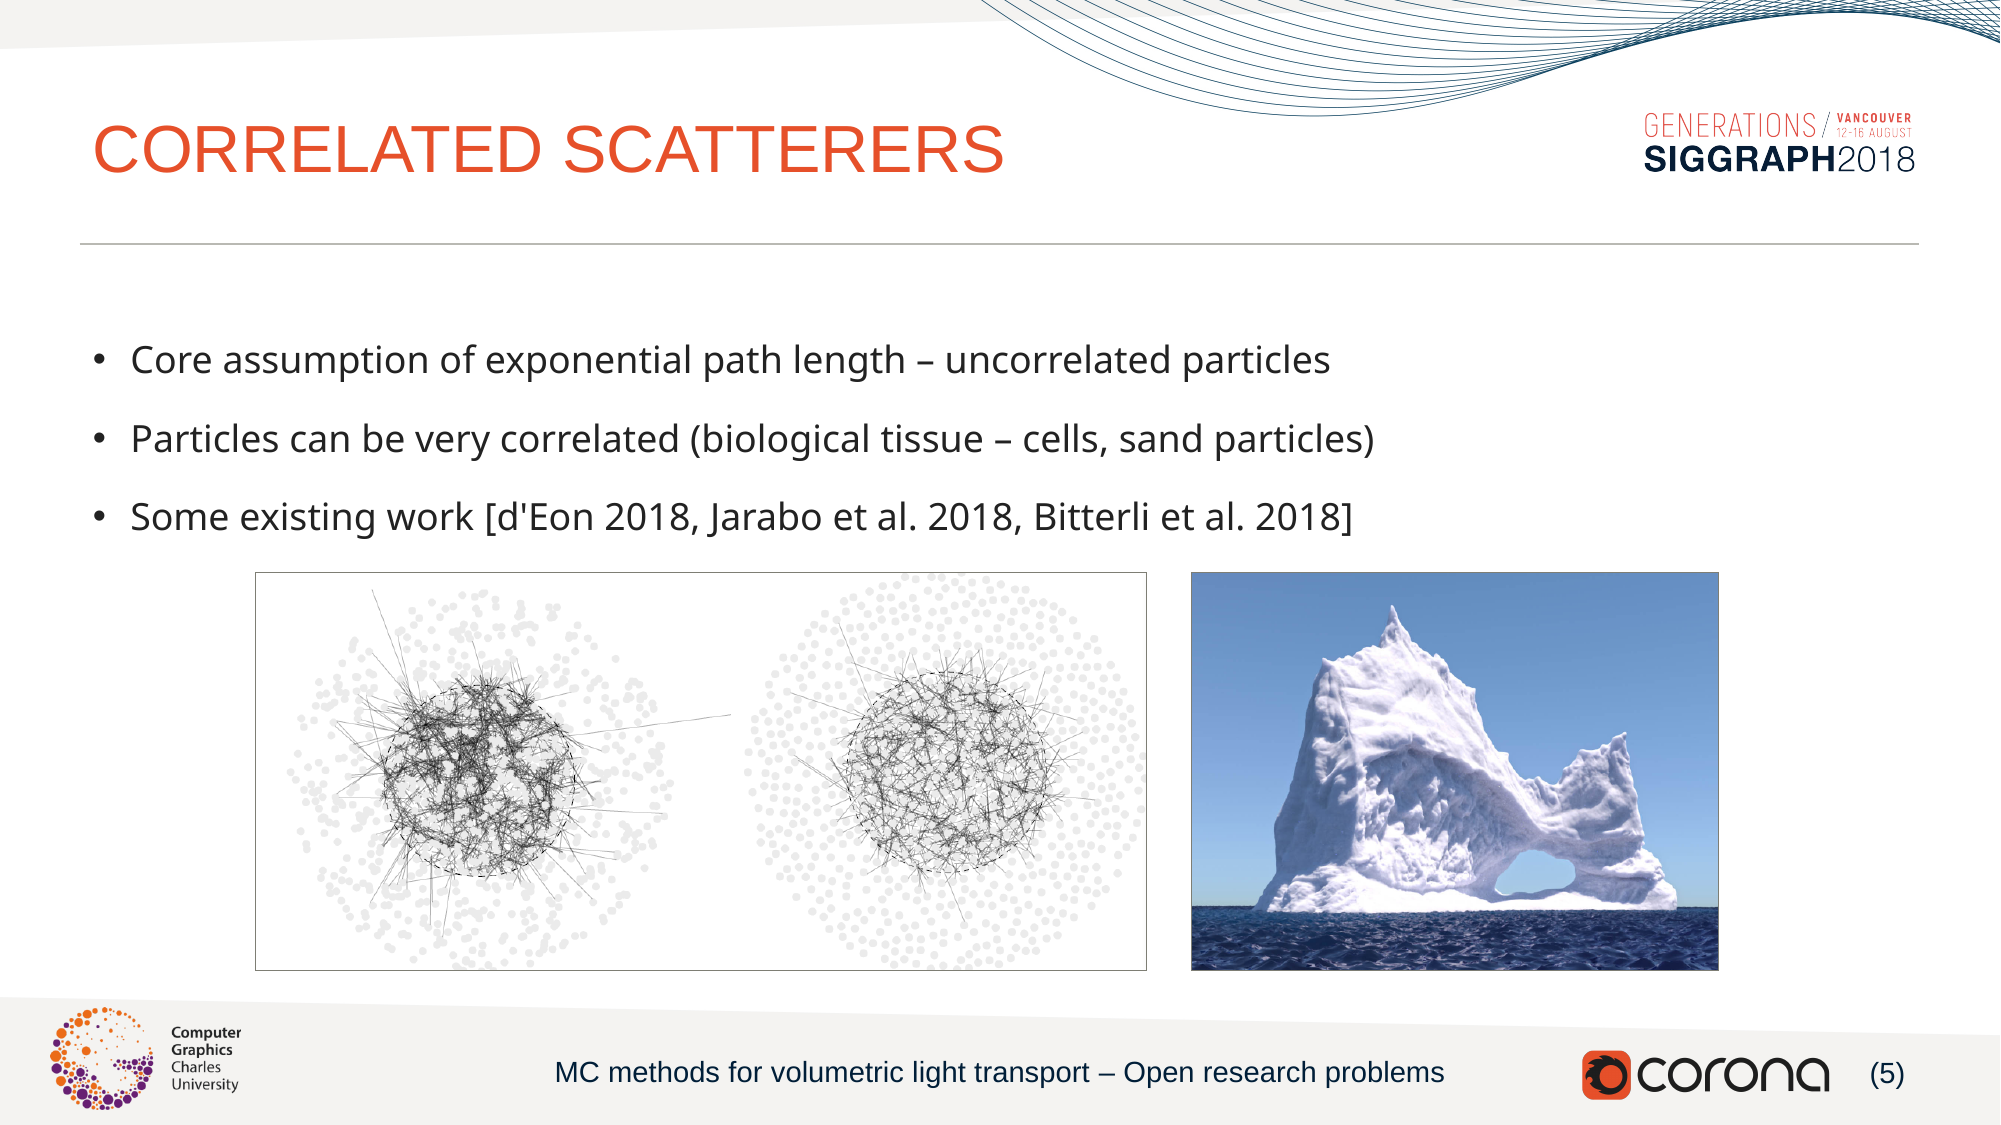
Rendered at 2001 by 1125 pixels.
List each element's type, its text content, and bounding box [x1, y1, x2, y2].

picture [0, 0, 2000, 1125]
slide_number (4) [1831, 1041, 1921, 1102]
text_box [255, 572, 1719, 971]
list Core assumption of exponential path length – uncorrelated particles Particles can be very correlated (biological tissue – cells, sand particles) Some existing work [d'Eon 2018, Jarabo et al. 2018, Bitterli et al. 2018] [77, 328, 1899, 962]
title correlated scatterers [77, 85, 1353, 217]
